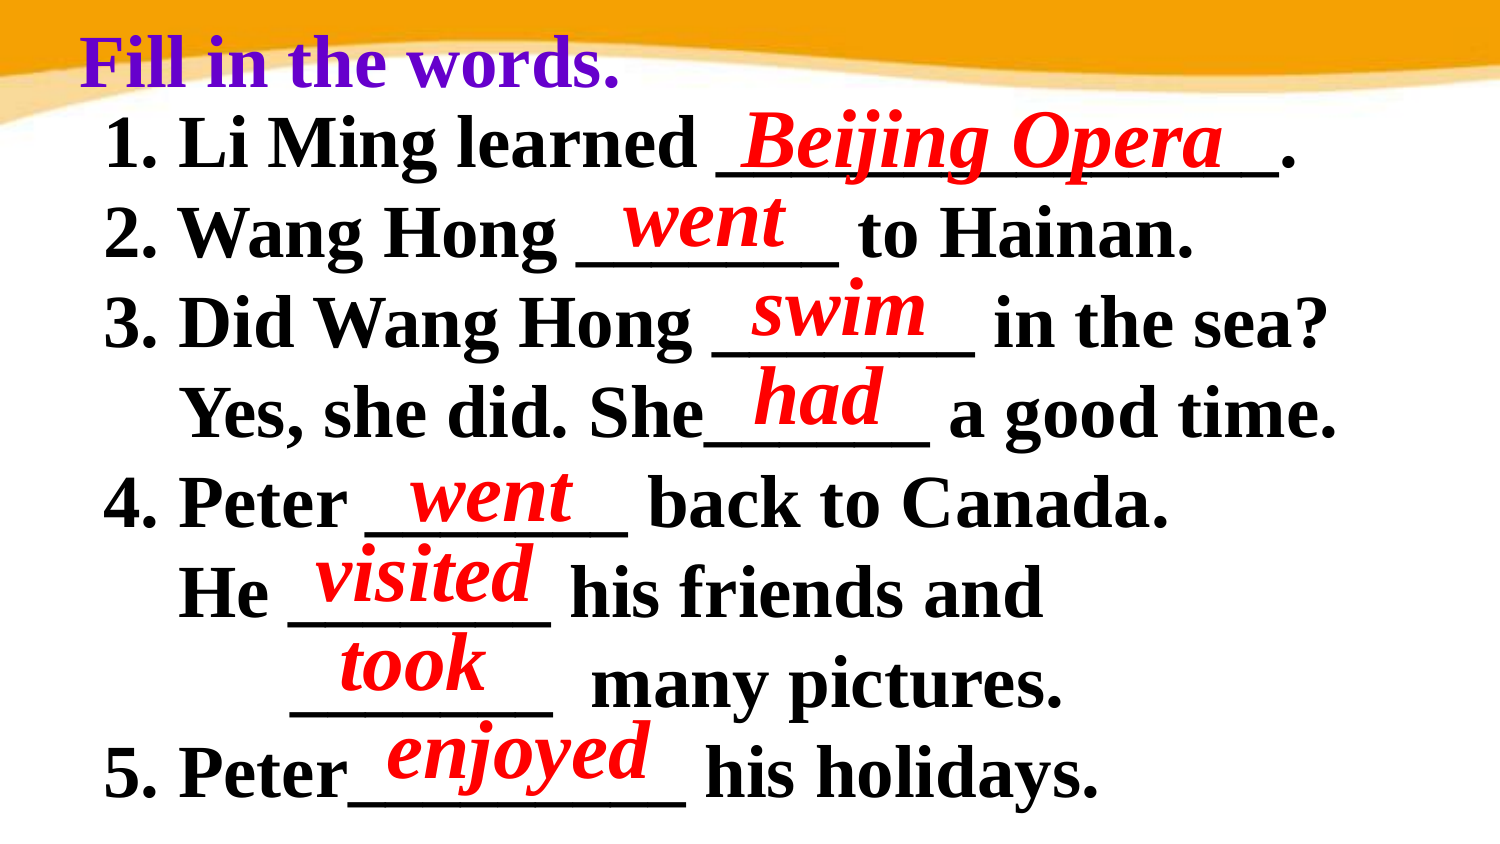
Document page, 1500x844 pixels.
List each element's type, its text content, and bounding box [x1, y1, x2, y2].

text_box enjoyed [371, 687, 938, 803]
text_box swim [738, 244, 1022, 360]
text_box Beijing Opera [726, 76, 1293, 192]
text_box Fill in the words. [65, 5, 762, 111]
text_box went [395, 430, 962, 546]
text_box visited [301, 510, 868, 626]
text_box went [608, 156, 1175, 271]
picture [0, 0, 1500, 844]
text_box took [324, 599, 609, 714]
text_box 1. Li Ming learned _______________. 2. Wang Hong _______ to Hainan. 3. Did Wang Hong _______ in the sea? Yes, she did. She______ a good time. 4. Peter _______ back to Canada. He _______ his friends and _______ many pictures. 5. Peter_________ his holidays. [88, 85, 1448, 820]
text_box had [738, 333, 1010, 449]
